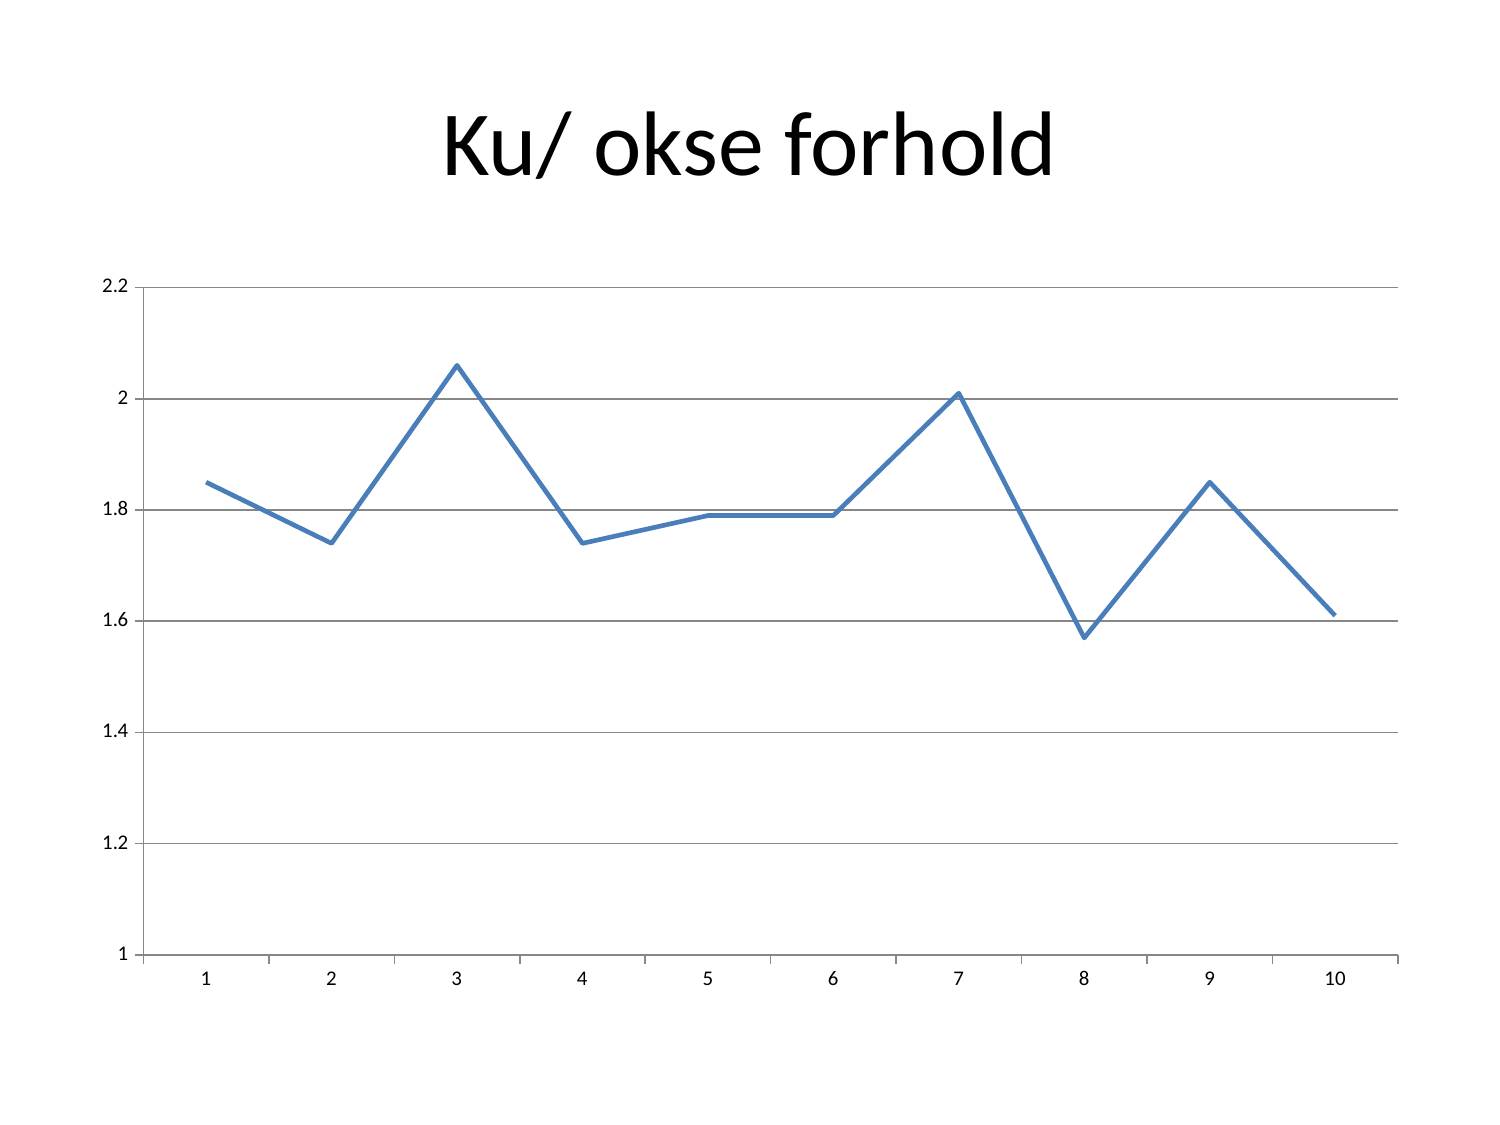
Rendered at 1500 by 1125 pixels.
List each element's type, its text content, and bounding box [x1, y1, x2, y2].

chart [74, 262, 1426, 1006]
title Ku/ okse forhold [75, 45, 1425, 233]
